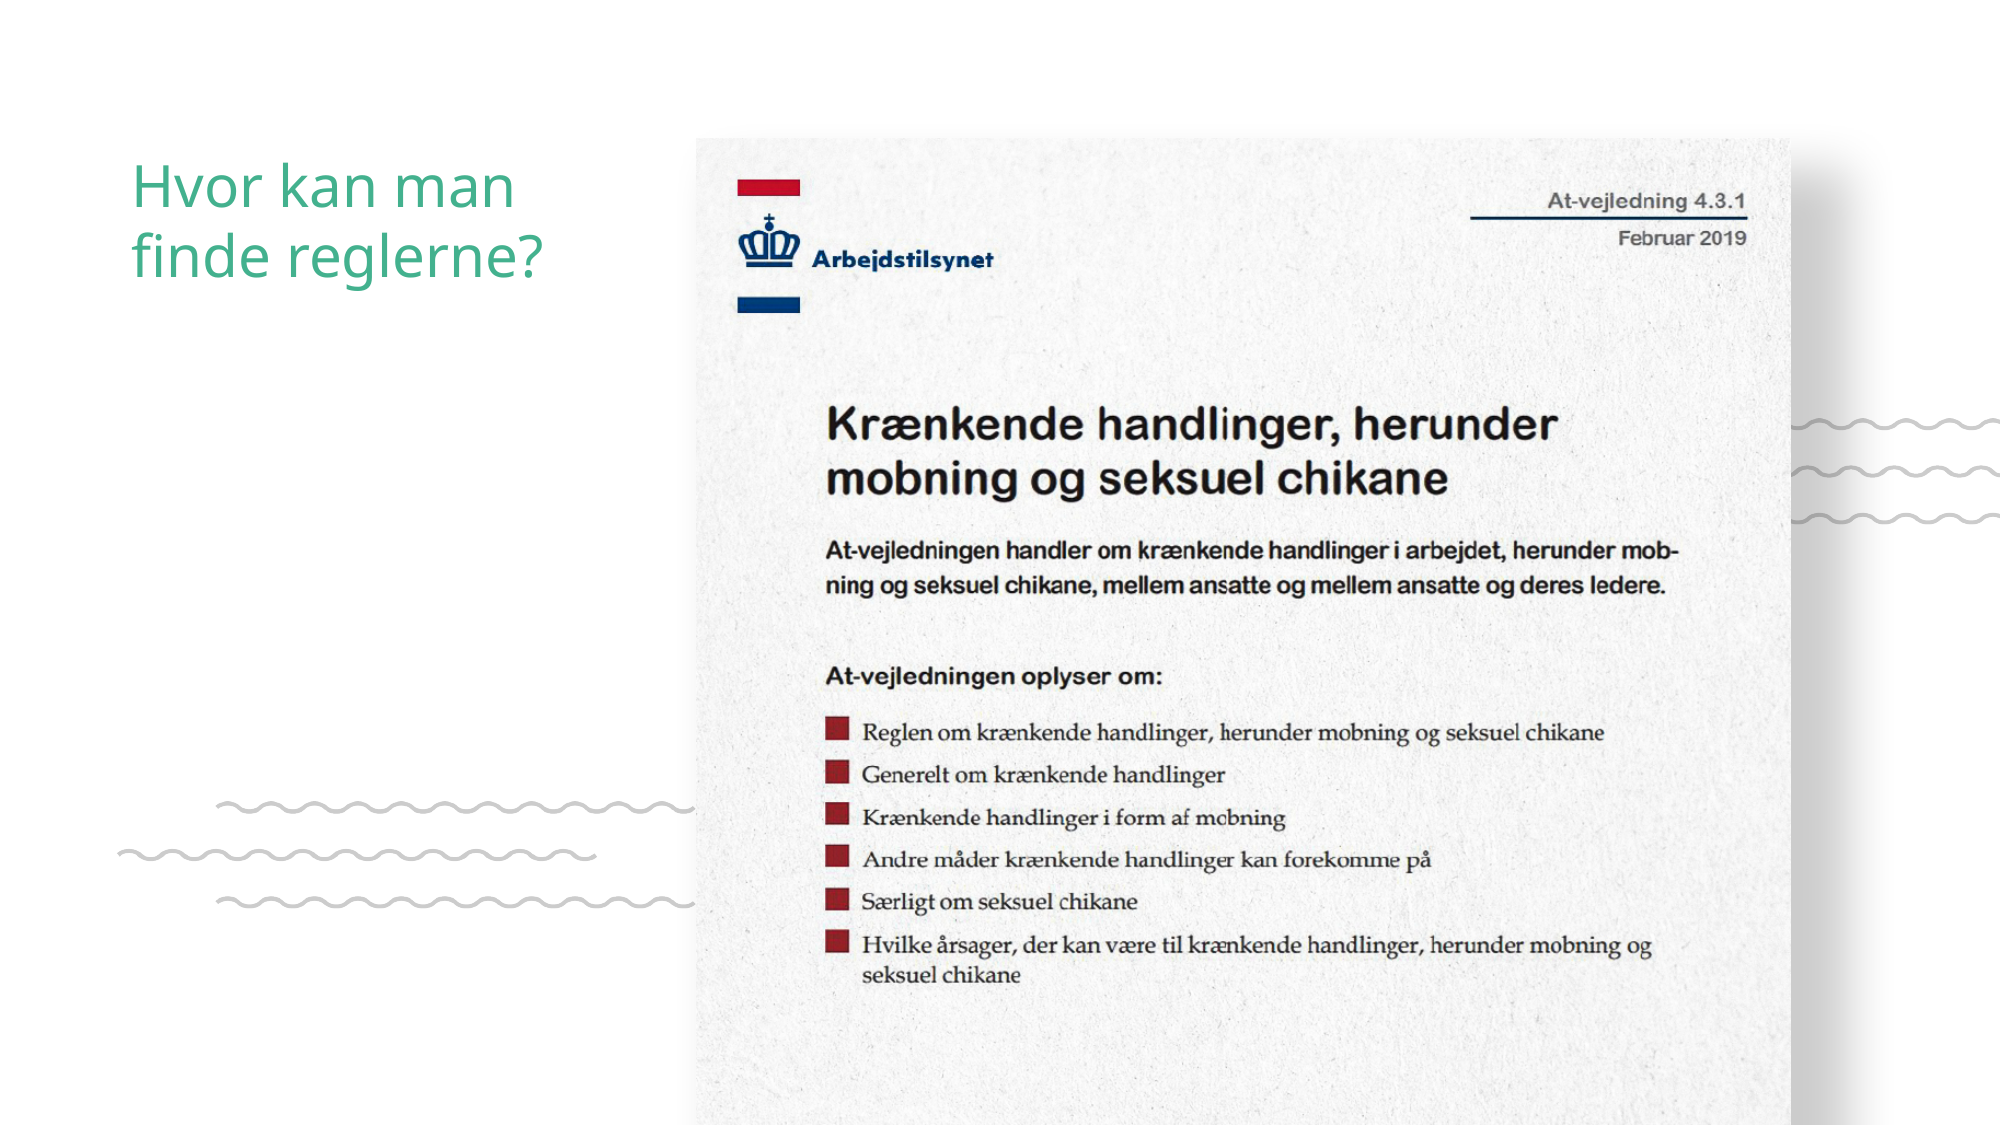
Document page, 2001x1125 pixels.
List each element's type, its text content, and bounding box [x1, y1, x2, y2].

text_box Hvor kan man finde reglerne? [116, 141, 612, 297]
picture [116, 137, 2000, 1125]
